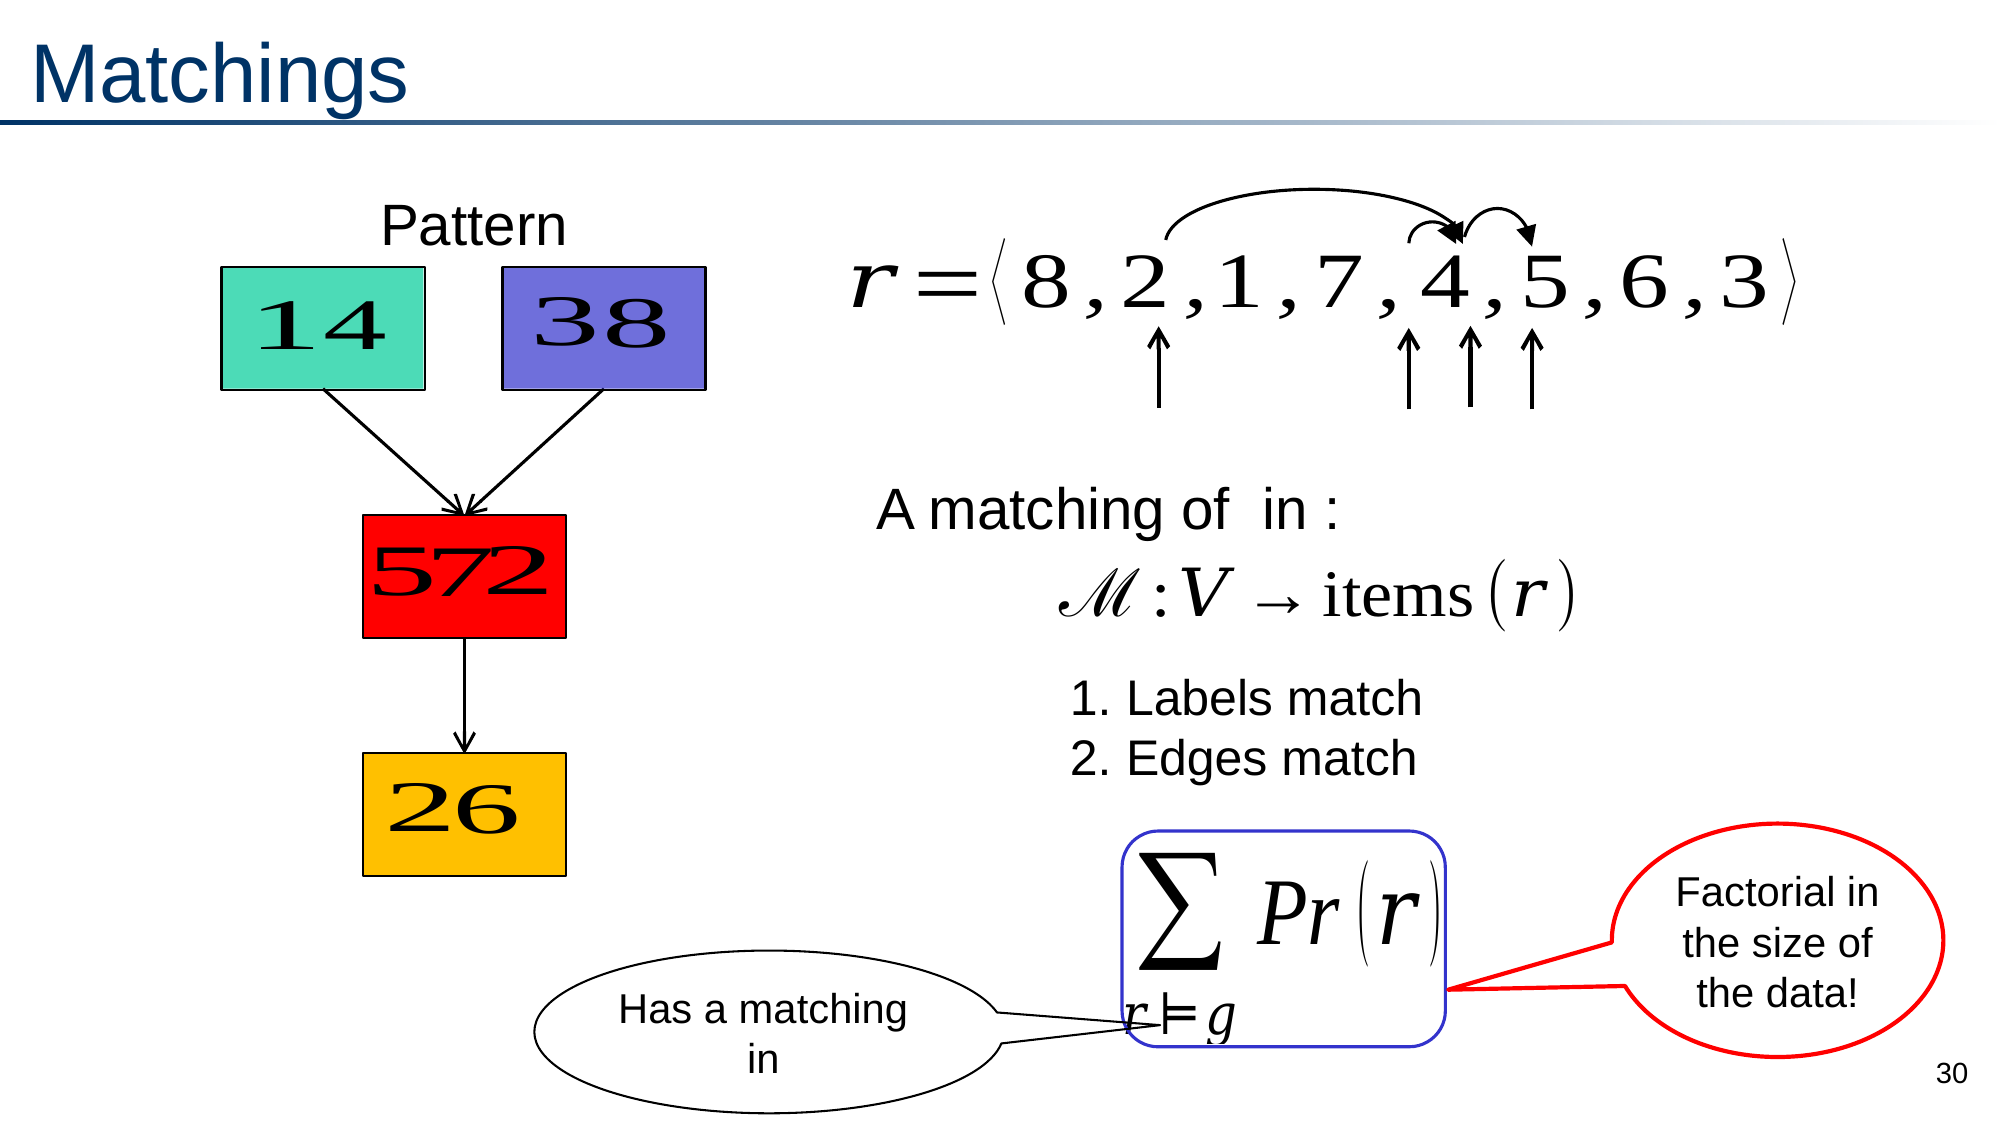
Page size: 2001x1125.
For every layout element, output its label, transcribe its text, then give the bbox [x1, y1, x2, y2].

text_box [1165, 189, 1452, 244]
text_box [1464, 208, 1537, 250]
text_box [222, 268, 705, 875]
text_box Factorial in the size of the data! [1448, 823, 1944, 1058]
text_box [1408, 220, 1457, 244]
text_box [384, 530, 557, 850]
title Matchings [0, 0, 2000, 138]
slide_number 30 [1516, 1046, 1984, 1125]
text_box Labels match Edges match [1055, 657, 1665, 793]
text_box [1122, 830, 1446, 1047]
text_box [1456, 220, 1464, 244]
